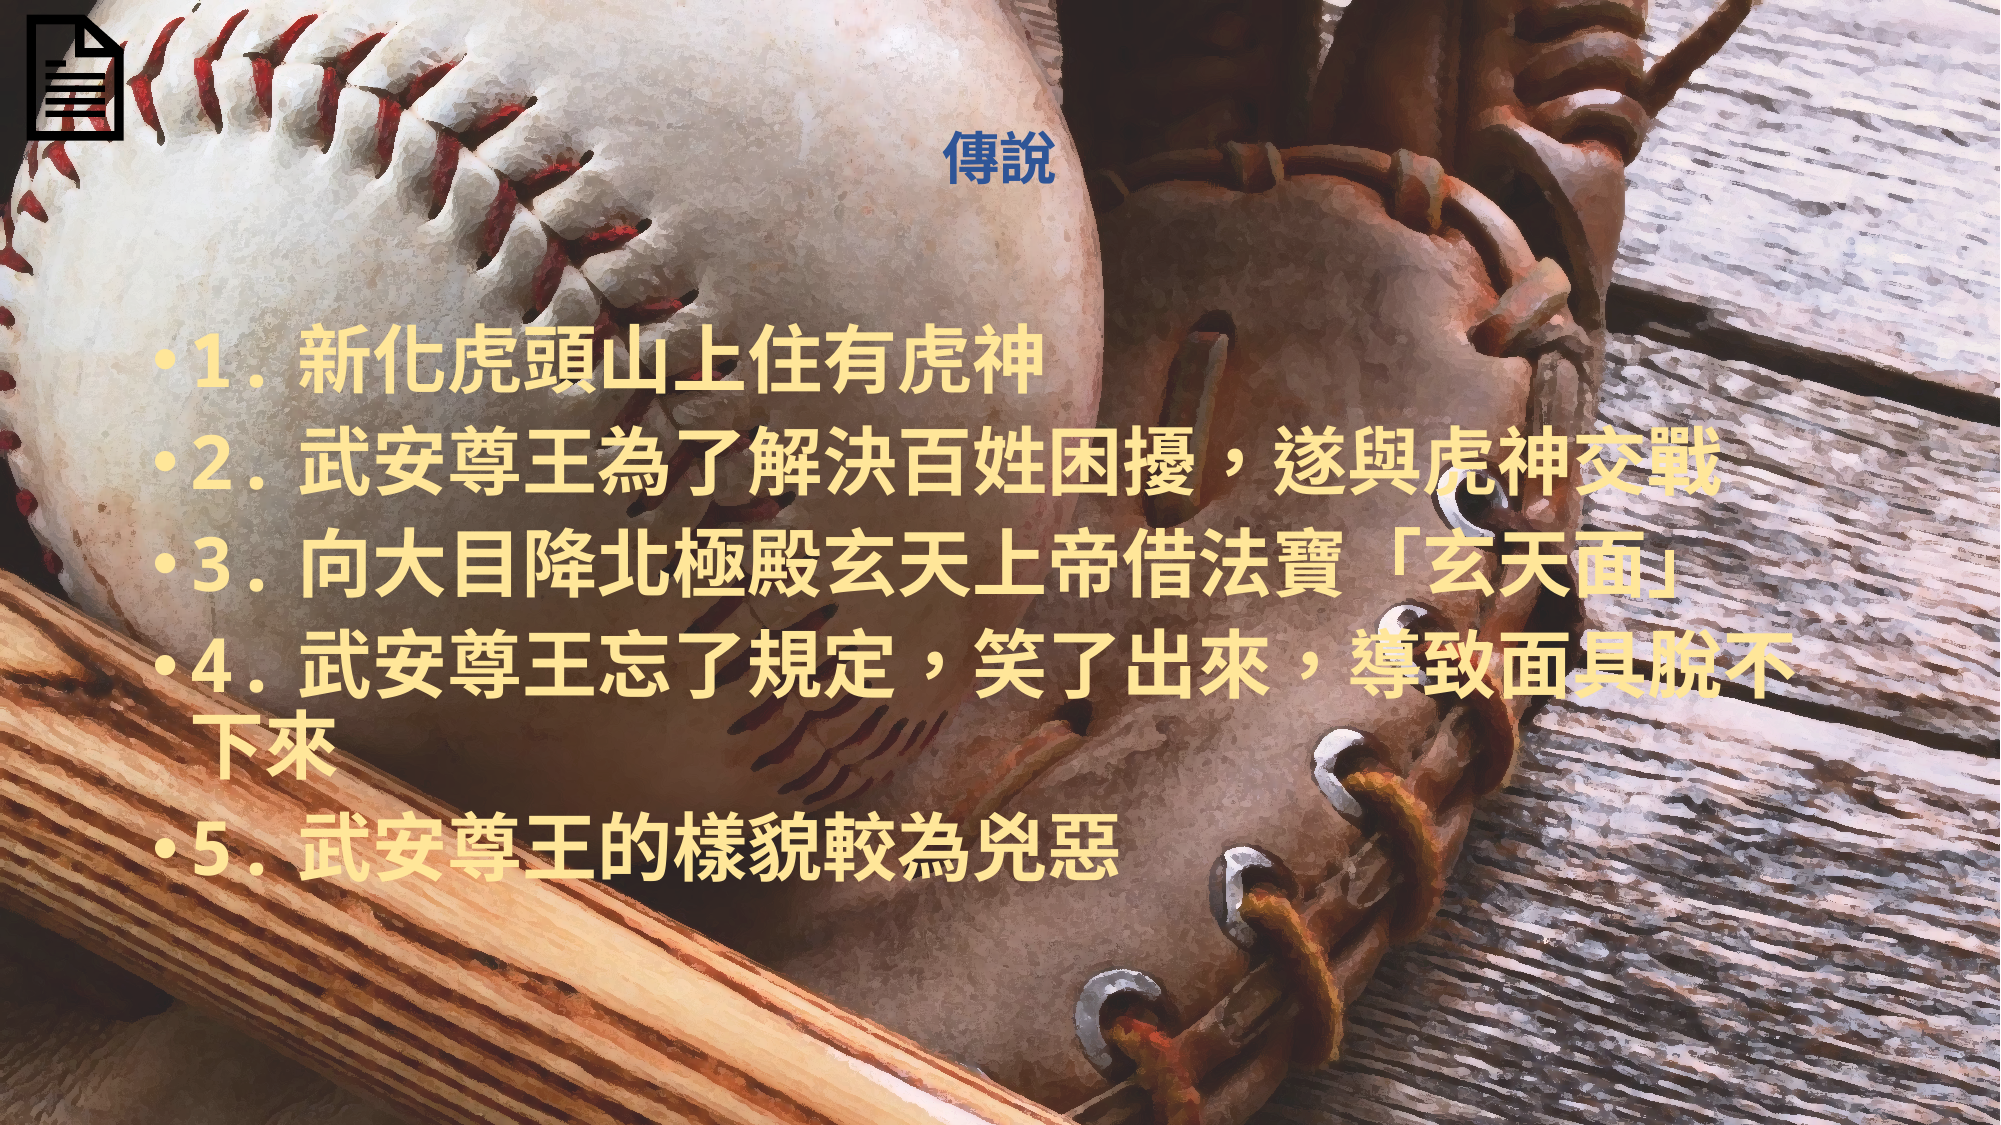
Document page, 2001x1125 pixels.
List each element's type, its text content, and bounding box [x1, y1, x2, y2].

title 傳說 [137, 59, 1863, 271]
picture [0, 2, 150, 153]
list 1.新化虎頭山上住有虎神 2.武安尊王為了解決百姓困擾，遂與虎神交戰 3.向大目降北極殿玄天上帝借法寶「玄天面」 4.武安尊王忘了規定，笑了出來，導致面具脫不下來 5.武安尊王的樣貌較為兇惡 [137, 315, 1863, 1030]
